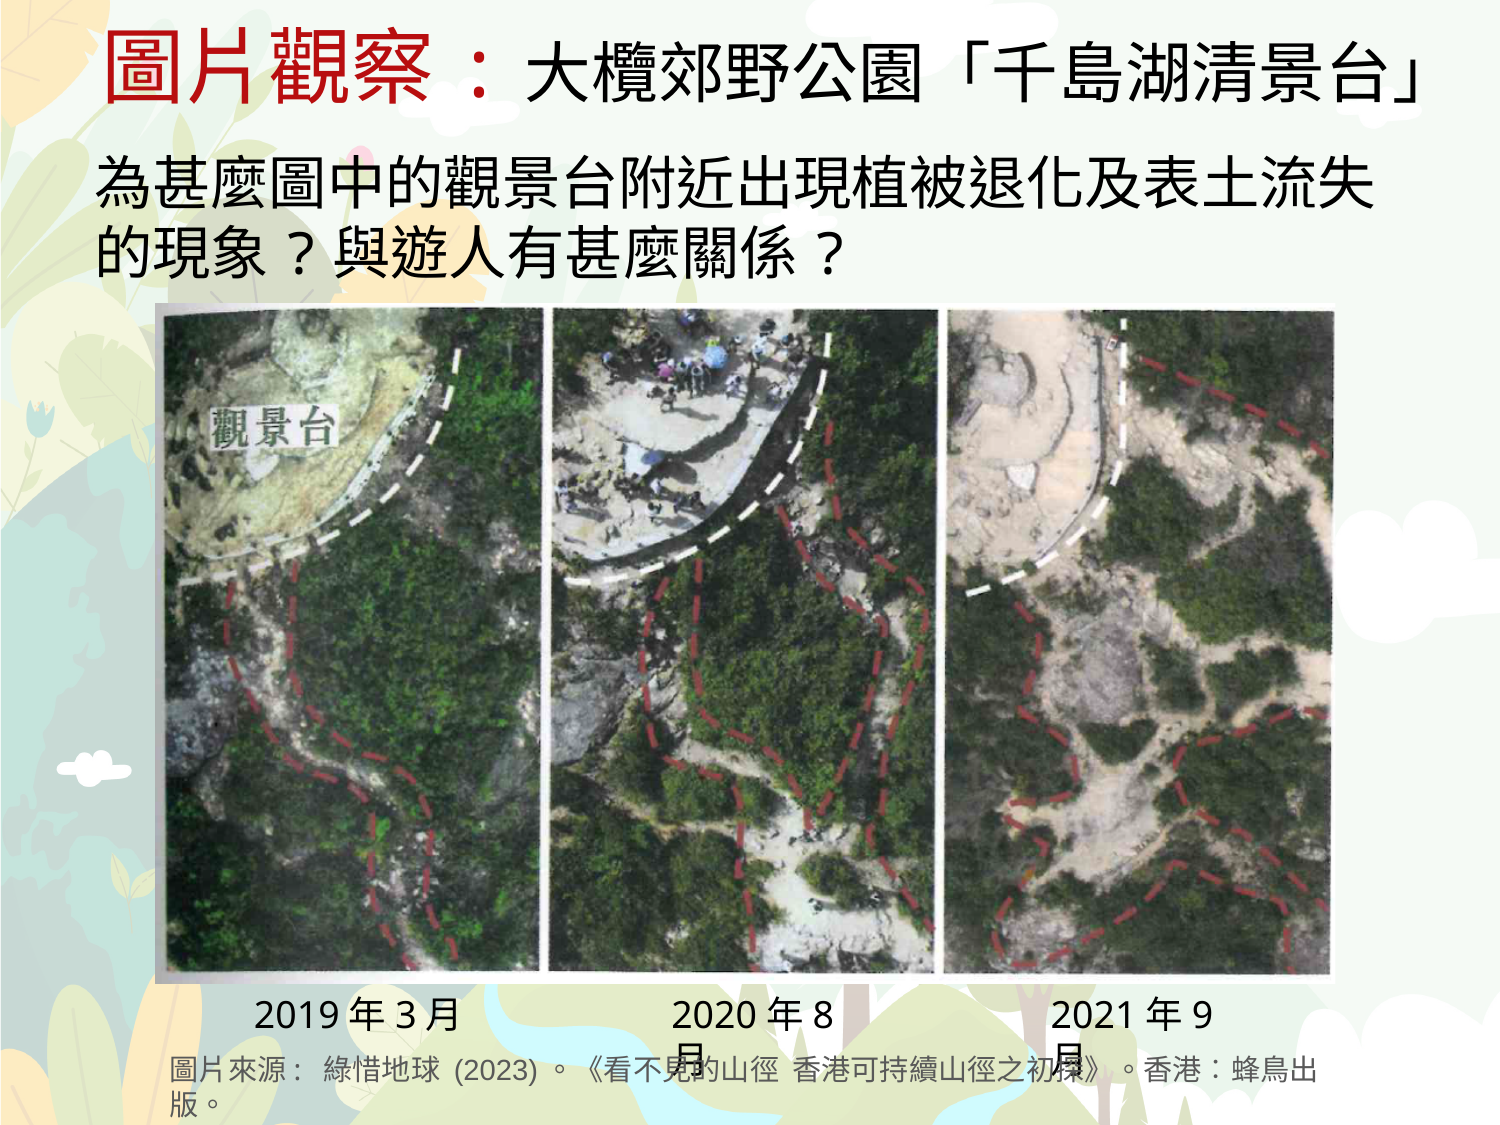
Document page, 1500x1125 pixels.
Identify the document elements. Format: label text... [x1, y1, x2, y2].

text_box 2020年8月 [656, 984, 885, 1043]
title 圖片觀察:大欖郊野公園「千島湖清景台」 [86, 3, 1500, 139]
text_box 圖片來源: 綠惜地球 (2023)。《看不見的山徑 香港可持續山徑之初探》。香港︰蜂鳥出版。 [154, 1043, 1336, 1125]
text_box 2019年3月 [239, 984, 573, 1043]
picture [154, 302, 1336, 984]
text_box 2021年9月 [1035, 984, 1264, 1043]
text_box 為甚麼圖中的觀景台附近出現植被退化及表土流失的現象?與遊人有甚麼關係? [79, 138, 1411, 294]
